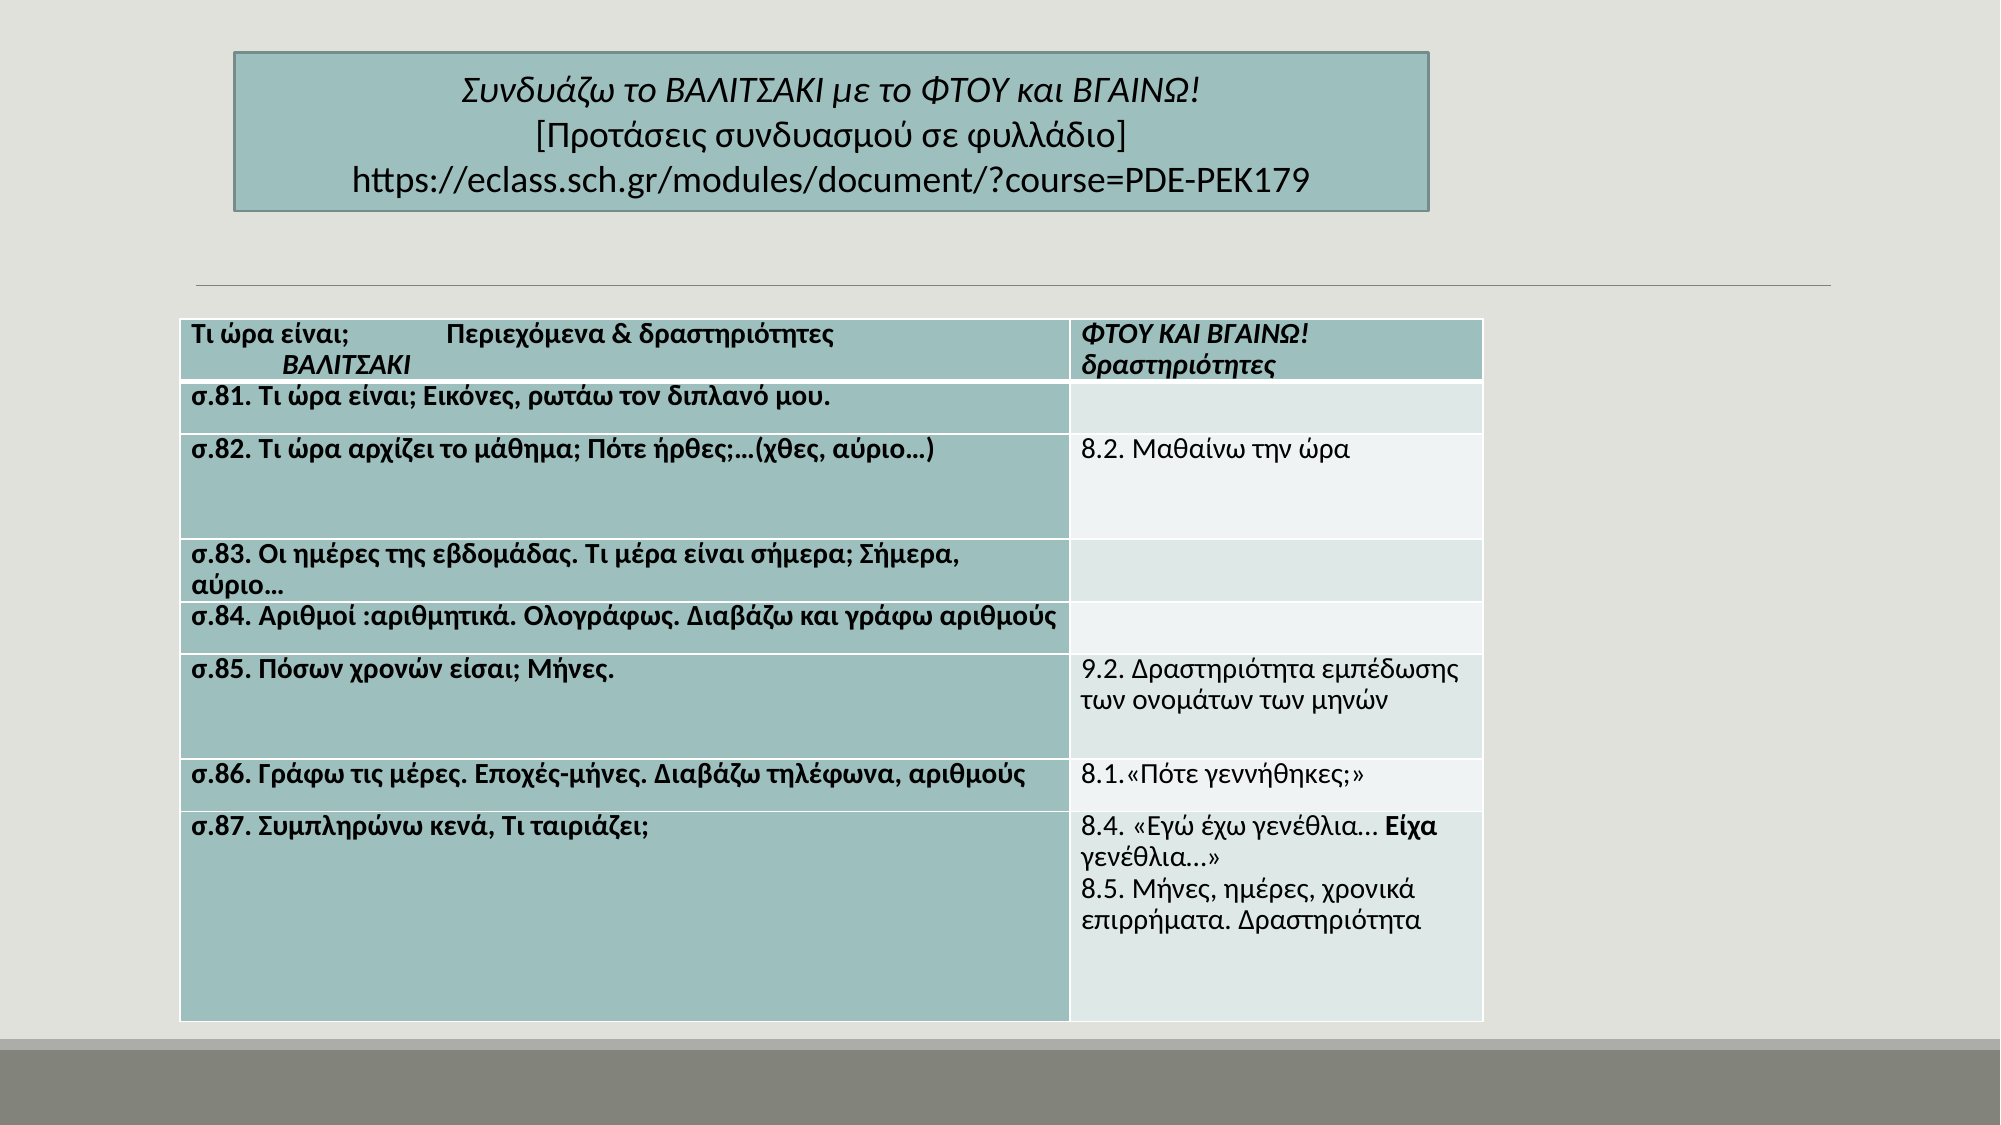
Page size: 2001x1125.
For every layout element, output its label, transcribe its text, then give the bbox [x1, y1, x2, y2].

table_cell [1071, 540, 1482, 601]
table_header Τι ώρα είναι; Περιεχόμενα & δραστηριότητες ΒΑΛΙΤΣΑΚΙ [181, 320, 1069, 379]
table_cell 8.1.«Πότε γεννήθηκες;» [1071, 760, 1482, 811]
table_cell [1071, 603, 1482, 653]
table_cell σ.83. Οι ημέρες της εβδομάδας. Τι μέρα είναι σήμερα; Σήμερα, αύριο… [181, 540, 1069, 601]
table_cell σ.87. Συμπληρώνω κενά, Τι ταιριάζει; [181, 812, 1069, 1021]
table_cell σ.81. Τι ώρα είναι; Εικόνες, ρωτάω τον διπλανό μου. [181, 384, 1069, 433]
table_cell σ.84. Αριθμοί :αριθμητικά. Ολογράφως. Διαβάζω και γράφω αριθμούς [181, 603, 1069, 653]
table_cell σ.85. Πόσων χρονών είσαι; Μήνες. [181, 655, 1069, 758]
table_cell 8.2. Μαθαίνω την ώρα [1071, 435, 1482, 538]
table_cell 8.4. «Εγώ έχω γενέθλια… Είχα γενέθλια…» 8.5. Μήνες, ημέρες, χρονικά επιρρήματα. Δραστηριότητα [1071, 812, 1482, 1021]
table_cell 9.2. Δραστηριότητα εμπέδωσης των ονομάτων των μηνών [1071, 655, 1482, 758]
table_header ΦΤΟΥ ΚΑΙ ΒΓΑΙΝΩ! δραστηριότητες [1071, 320, 1482, 379]
table_cell σ.86. Γράφω τις μέρες. Εποχές-μήνες. Διαβάζω τηλέφωνα, αριθμούς [181, 760, 1069, 811]
text_box Συνδυάζω το ΒΑΛΙΤΣΑΚΙ με το ΦΤΟΥ και ΒΓΑΙΝΩ! [Προτάσεις συνδυασμού σε φυλλάδιο] https://eclass.sch.gr/modules/document/?course=PDE-PEK179 [233, 51, 1430, 212]
table_cell [1071, 384, 1482, 433]
table_cell σ.82. Τι ώρα αρχίζει το μάθημα; Πότε ήρθες;…(χθες, αύριο…) [181, 435, 1069, 538]
